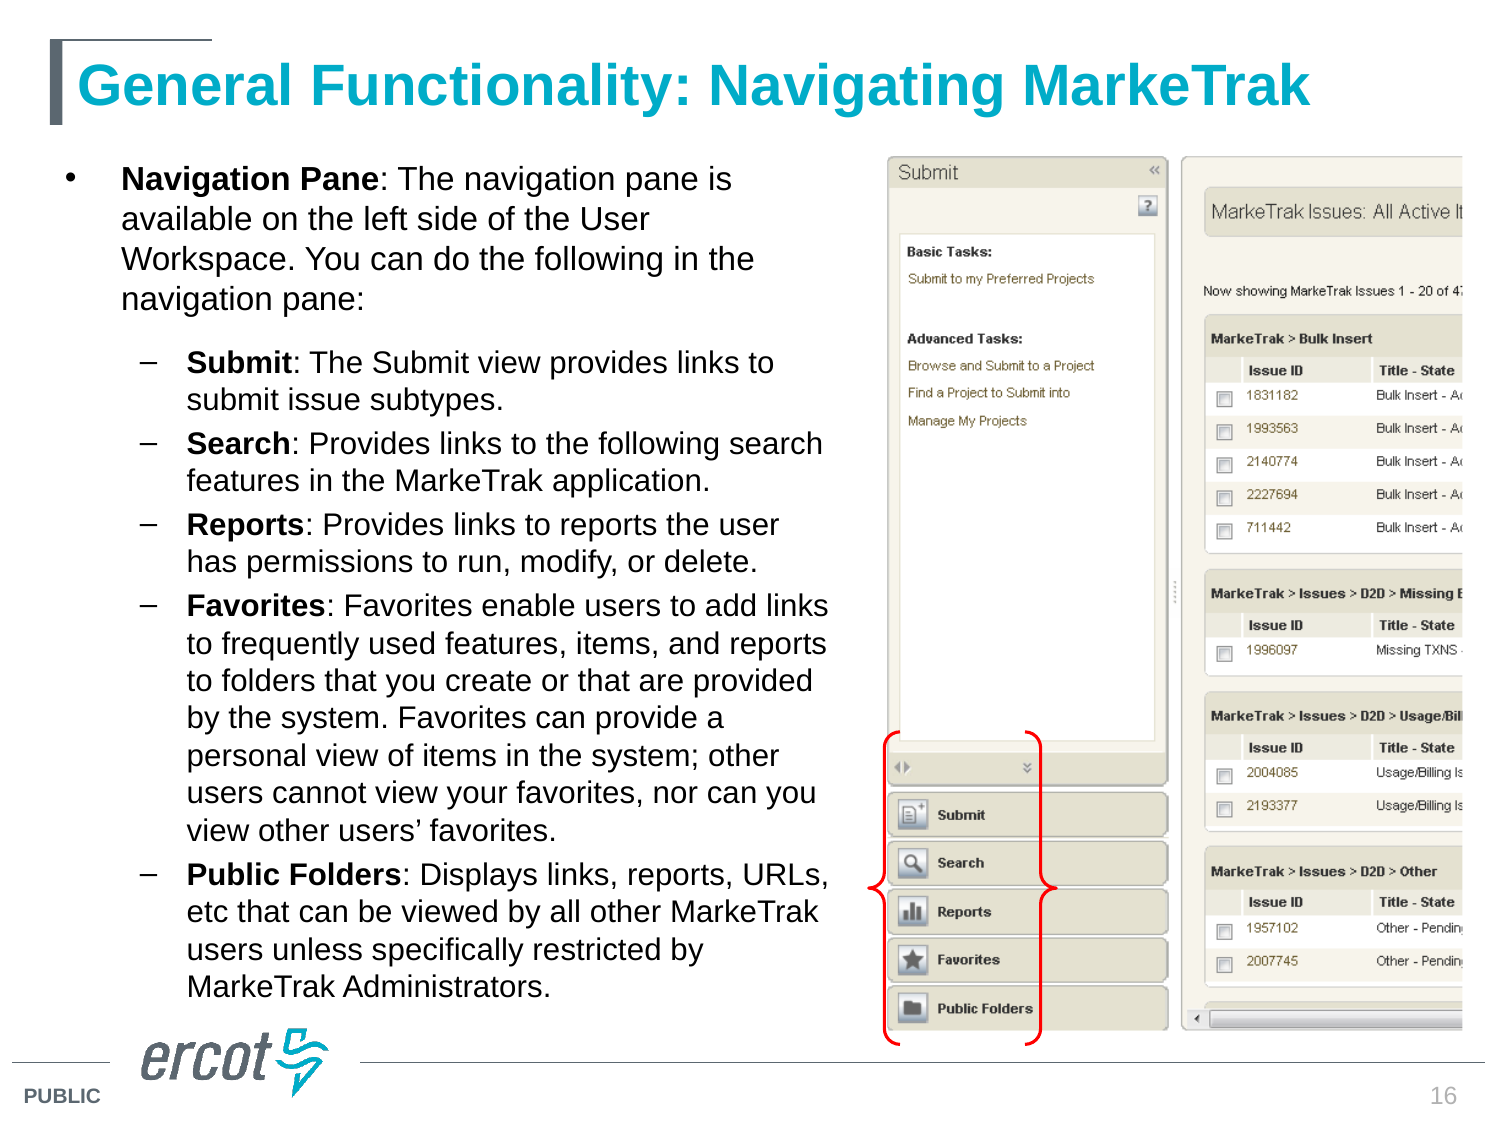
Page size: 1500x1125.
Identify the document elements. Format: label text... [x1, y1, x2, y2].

picture [137, 1024, 332, 1100]
list Navigation Pane: The navigation pane is available on the left side of the User Workspace. You can do the following in the navigation pane: Submit: The Submit view provides links to submit issue subtypes. Search: Provides links to the following search features in the MarkeTrak application. Reports: Provides links to reports the user has permissions to run, modify, or delete. Favorites: Favorites enable users to add links to frequently used features, items, and reports to folders that you create or that are provided by the system. Favorites can provide a personal view of items in the system; other users cannot view your favorites, nor can you view other users’ favorites. Public Folders: Displays links, reports, URLs, etc that can be viewed by all other MarkeTrak users unless specifically restricted by MarkeTrak Administrators. [50, 149, 850, 1013]
title General Functionality: Navigating MarkeTrak [62, 39, 1450, 125]
picture [887, 156, 1463, 1038]
text_box [867, 878, 882, 898]
slide_number 16 [1400, 1076, 1488, 1113]
